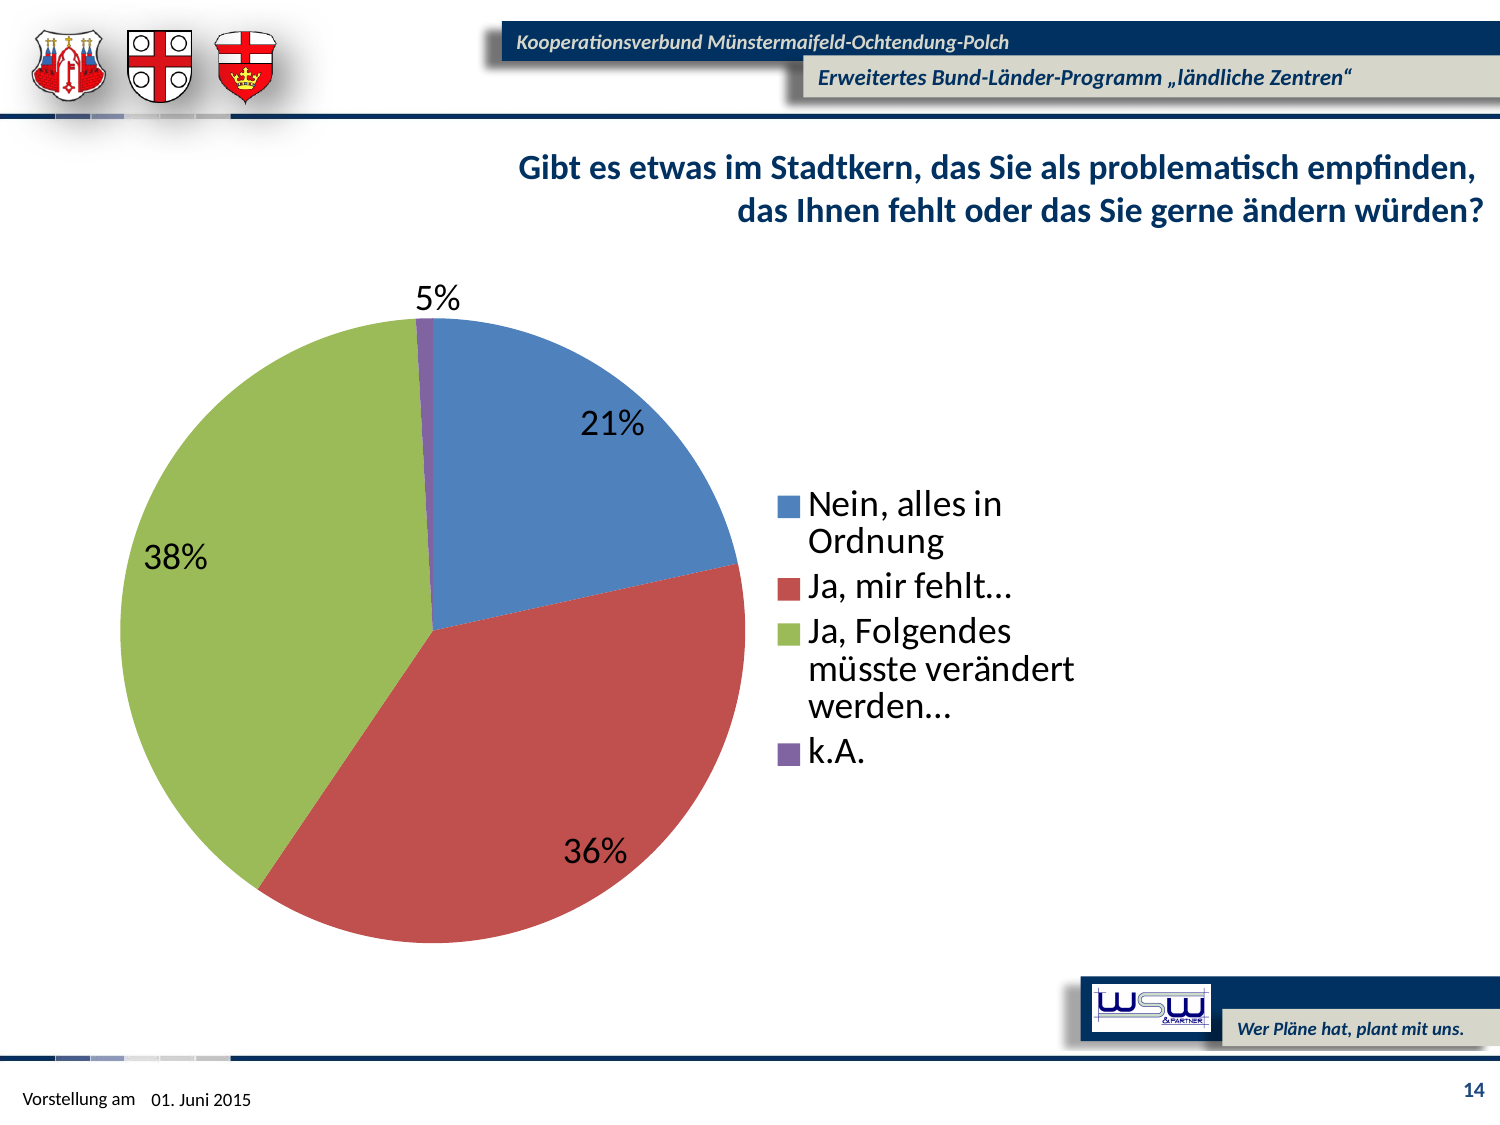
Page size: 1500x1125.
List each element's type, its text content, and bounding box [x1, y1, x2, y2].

picture [127, 30, 192, 103]
chart [100, 297, 1101, 965]
text_box Gibt es etwas im Stadtkern, das Sie als problematisch empfinden, das Ihnen fehlt oder das Sie gerne ändern würden? [277, 137, 1500, 237]
picture [0, 1051, 1500, 1067]
picture [1092, 984, 1211, 1032]
picture [0, 109, 1500, 125]
picture [212, 29, 278, 107]
picture [29, 25, 108, 108]
text_box 5% [400, 266, 476, 295]
